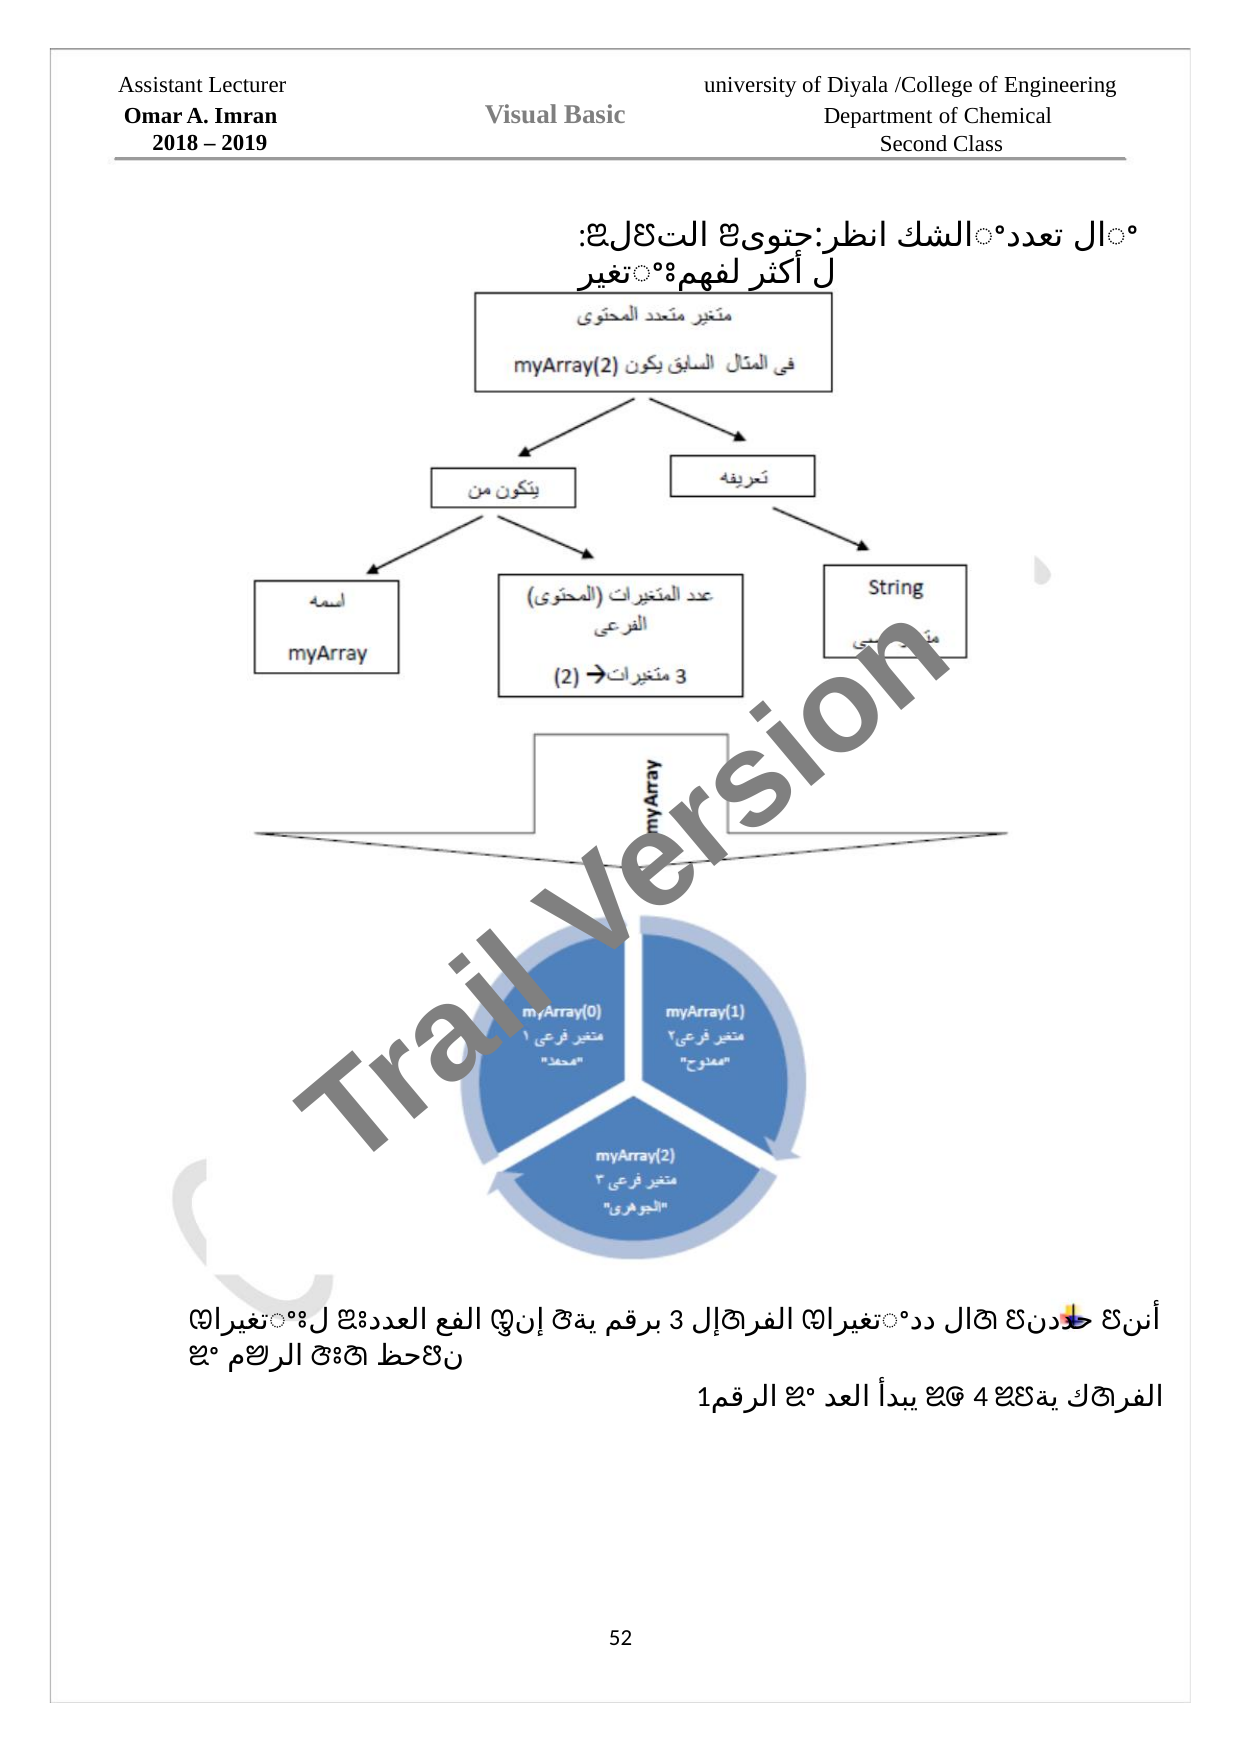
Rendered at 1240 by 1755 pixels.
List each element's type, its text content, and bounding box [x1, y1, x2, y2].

text_box [171, 280, 1051, 1321]
text_box Department of Chemical Second Class [823, 103, 1085, 157]
text_box Omar A. Imran [123, 103, 313, 129]
text_box university of Diyala /College of Engineering [704, 72, 1175, 98]
text_box ꢊتغيراꢀꢁل ꢃꢁالفع العدد ꢋإن ꢆإل 3 برقم يةꢇالفر ꢊتغيراꢀال ددꢇ ꢄحددن ꢄأنن ꢉꢀ مꢈالر ꢆꢁꢇ حظꢅن 1الرقم ꢉꢀ يبدأ العد ꢉꢌ 4 ꢉꢄك يةꢇالفر [189, 1299, 1177, 1413]
text_box Visual Basic [484, 99, 668, 130]
text_box :ꢃلꢄالت ꢂالشك انظر:حتوىꢀال تعددꢀ تغيرꢀꢁل أكثر لفهم [578, 215, 1204, 291]
text_box 52 [608, 1622, 667, 1651]
text_box 2018 – 2019 [152, 129, 302, 156]
text_box Trail Version [246, 543, 993, 1211]
text_box [49, 48, 1191, 1703]
text_box Assistant Lecturer [118, 72, 320, 98]
